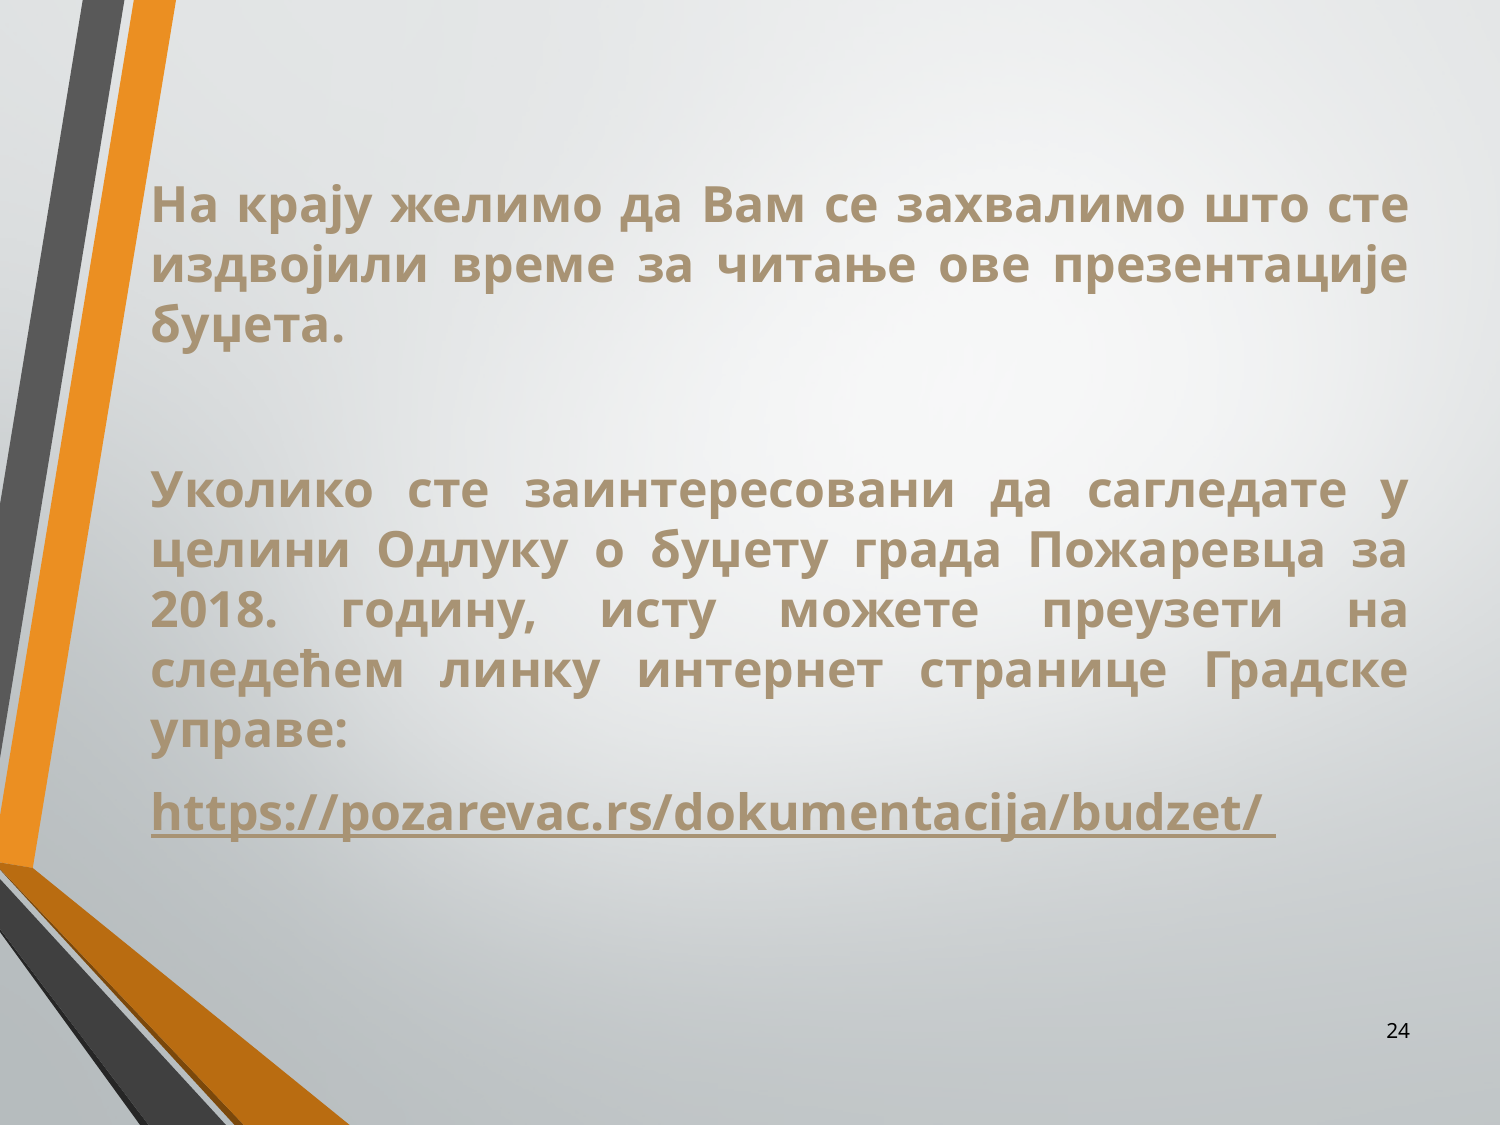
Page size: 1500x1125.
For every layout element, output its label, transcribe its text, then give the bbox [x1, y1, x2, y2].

list На крају желимо да Вам се захвалимо што сте издвојили време за читање ове презентације буџета. Уколико сте заинтересовани да сагледате у целини Одлуку о буџету града Пожаревца за 2018. годину, исту можете преузети на следећем линку интернет странице Градске управе: https://pozarevac.rs/dokumentacija/budzet/ [135, 90, 1425, 1005]
slide_number 24 [1354, 1001, 1425, 1062]
